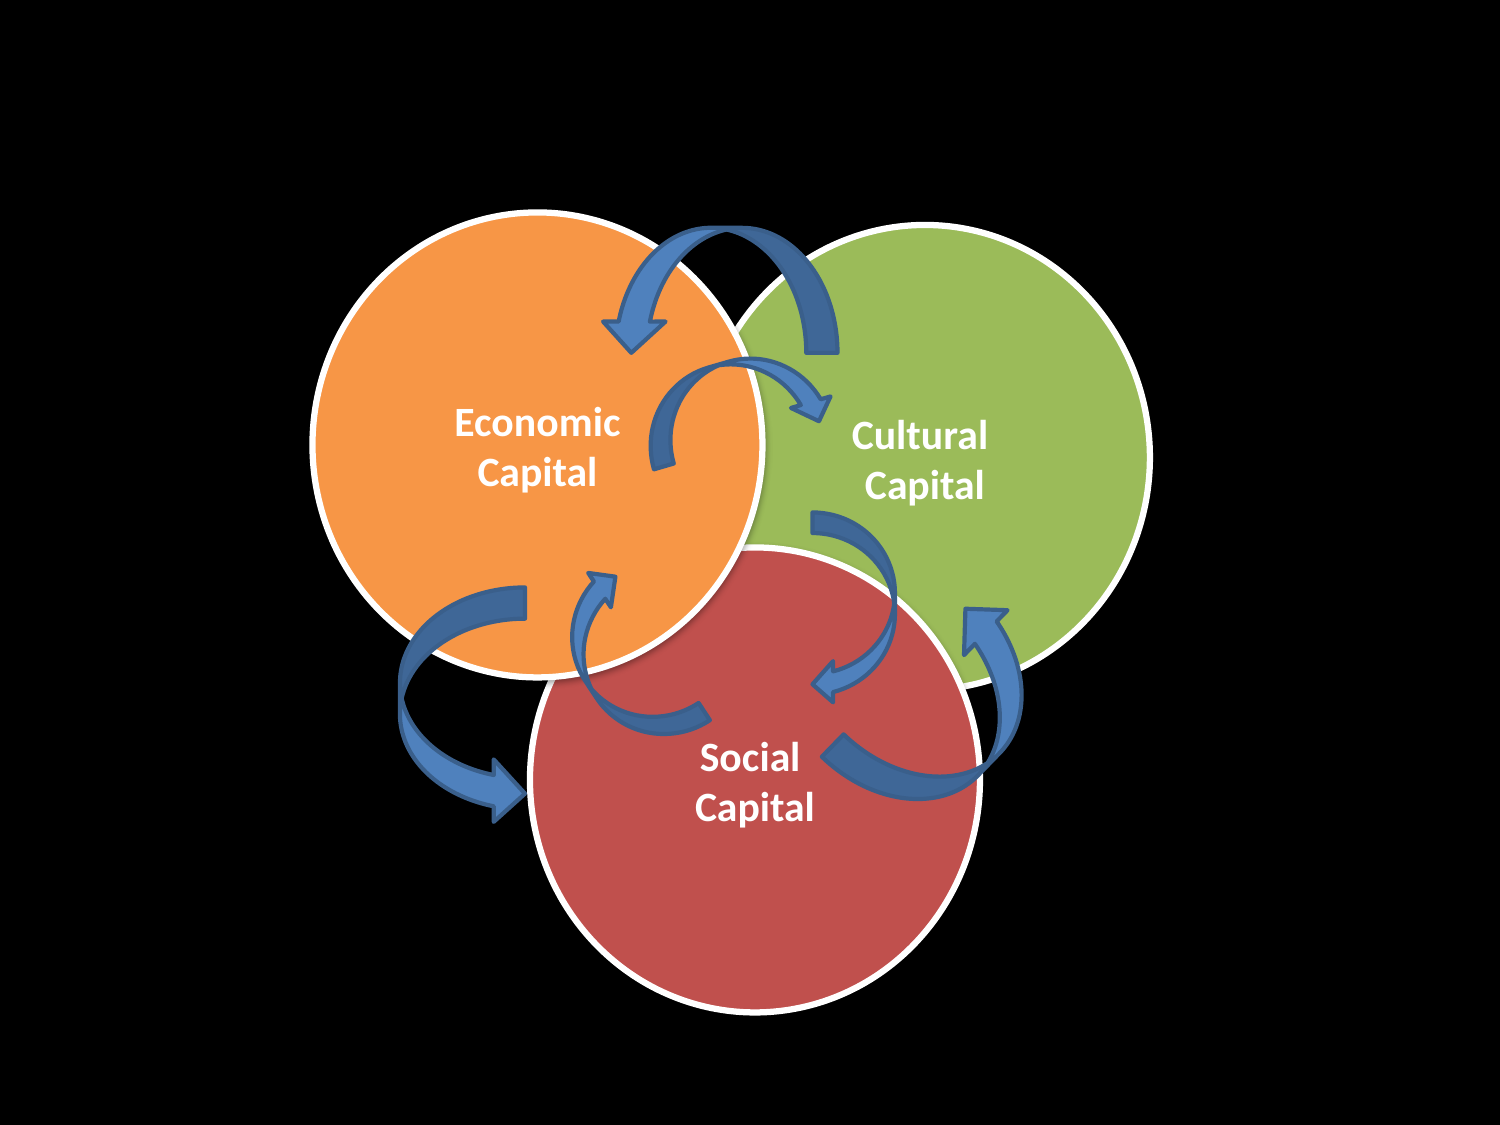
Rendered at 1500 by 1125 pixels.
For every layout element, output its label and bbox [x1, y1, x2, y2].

text_box [312, 212, 1151, 1013]
